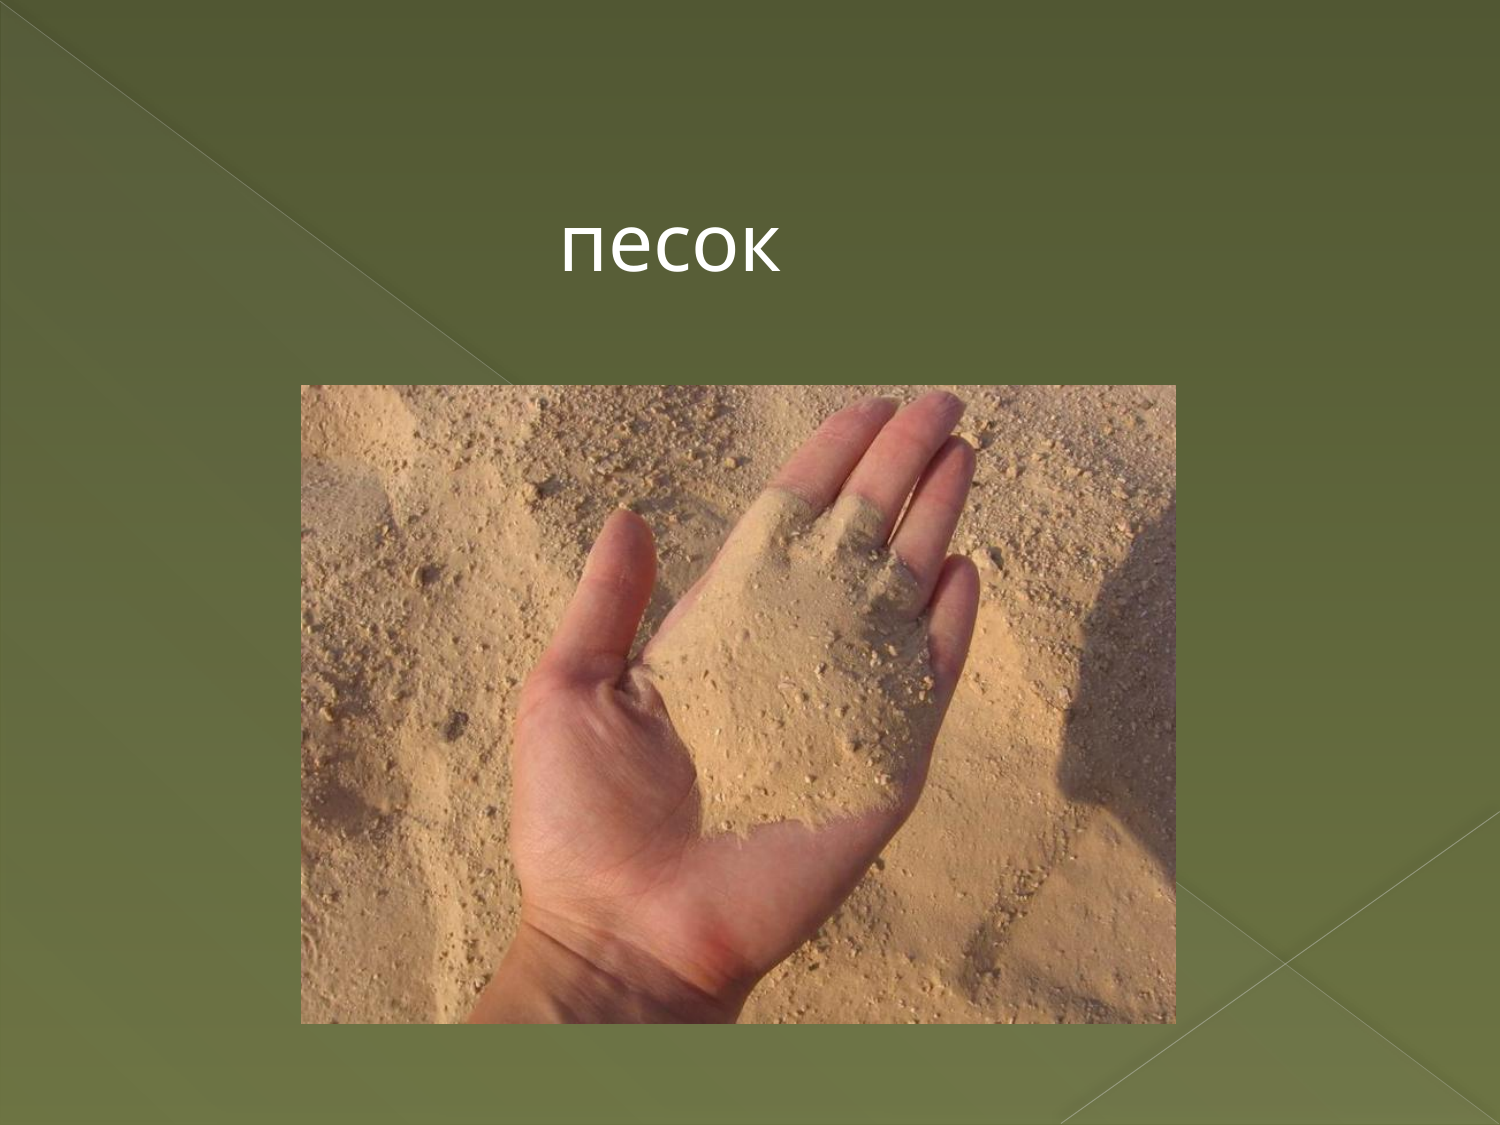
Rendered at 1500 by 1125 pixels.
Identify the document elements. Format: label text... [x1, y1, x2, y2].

picture [300, 385, 1176, 1024]
list песок [513, 184, 928, 297]
